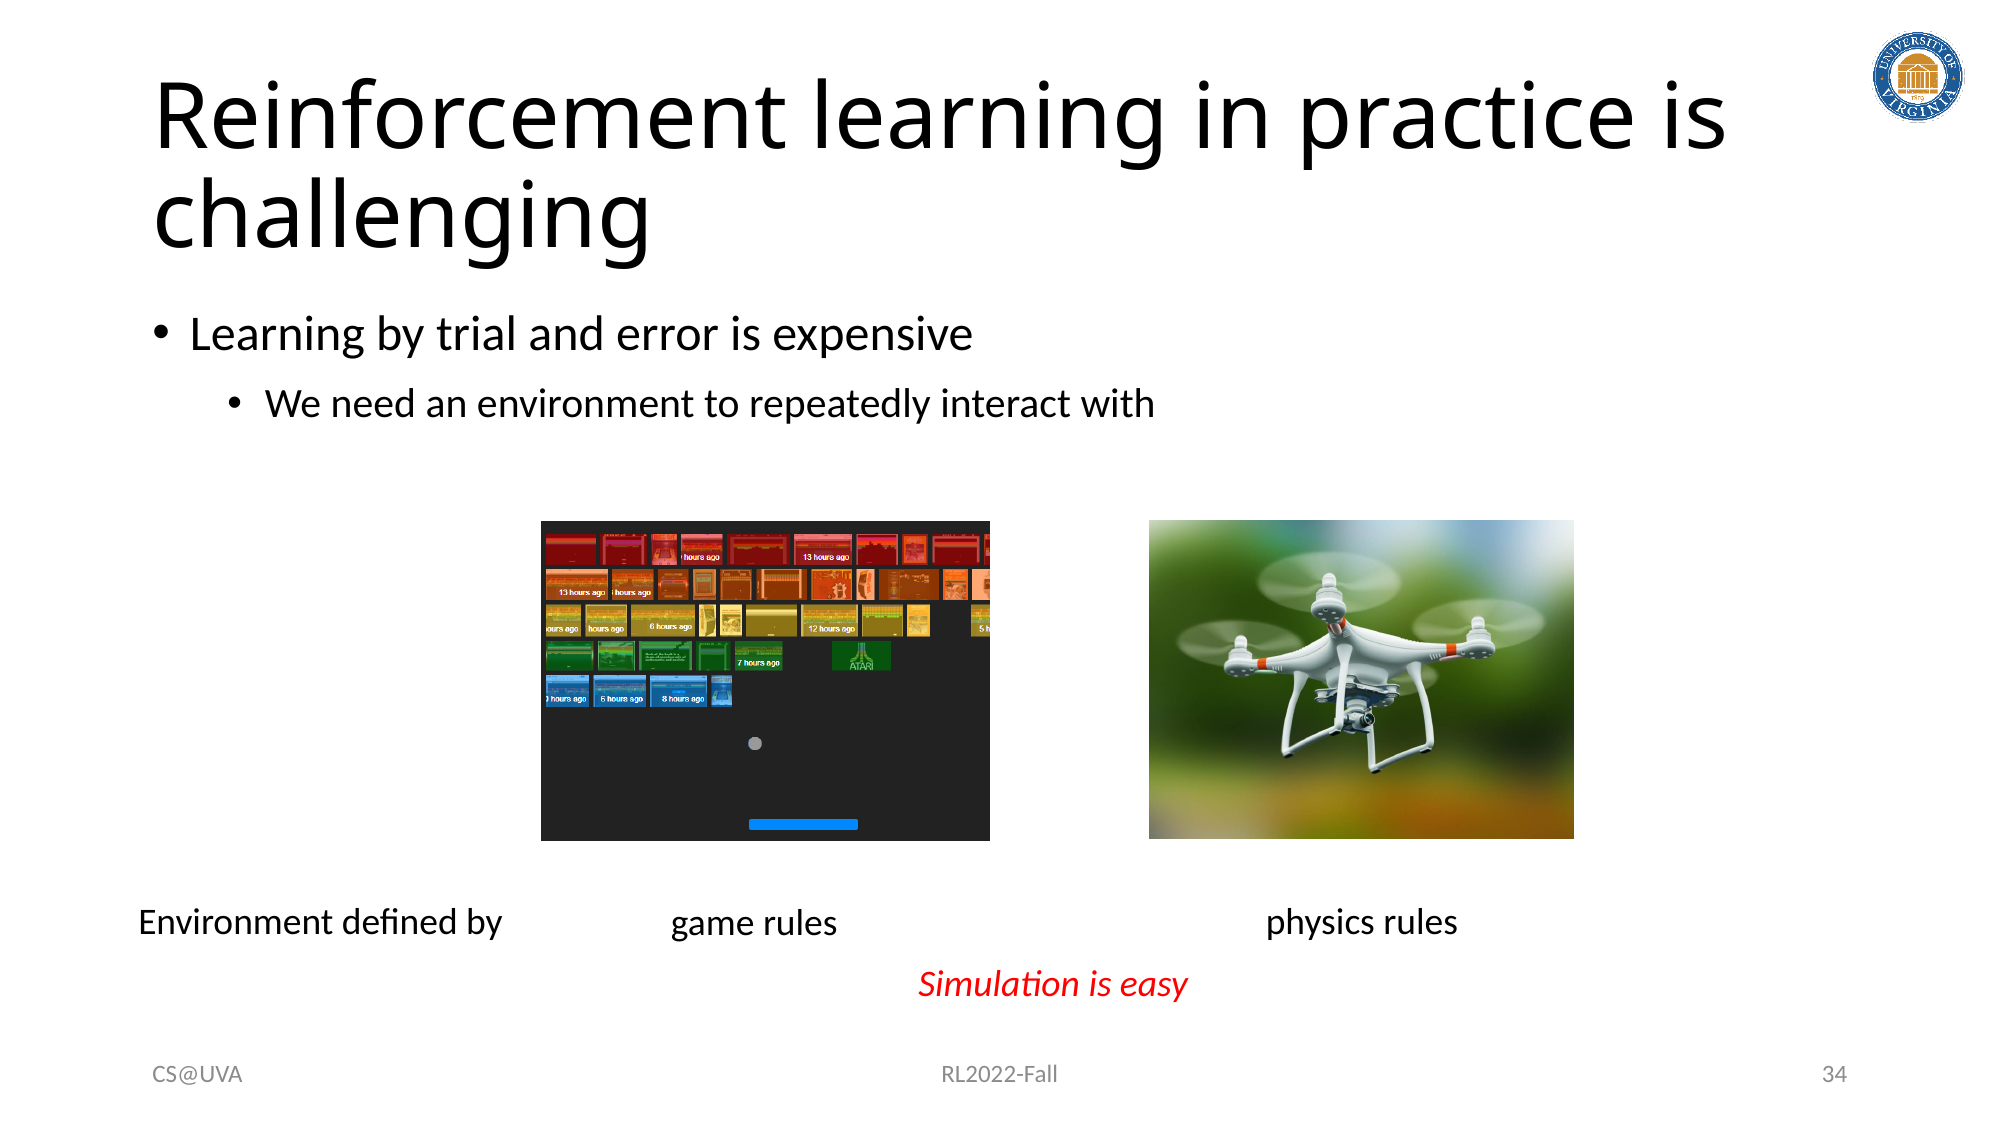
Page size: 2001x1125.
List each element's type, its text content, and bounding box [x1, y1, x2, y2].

list Learning by trial and error is expensive We need an environment to repeatedly interact with [137, 299, 1863, 1014]
slide_number 34 [1412, 1042, 1863, 1103]
text_box game rules [656, 890, 962, 951]
footer RL2022-Fall [662, 1042, 1338, 1103]
picture [541, 521, 990, 841]
picture [1866, 25, 1969, 127]
text_box Environment defined by [123, 889, 538, 950]
title Reinforcement learning in practice is challenging [137, 59, 1863, 278]
text_box physics rules [1251, 889, 1557, 949]
slide_number CS@UVA [137, 1042, 588, 1103]
picture [1149, 520, 1574, 839]
text_box Simulation is easy [903, 951, 1218, 1012]
